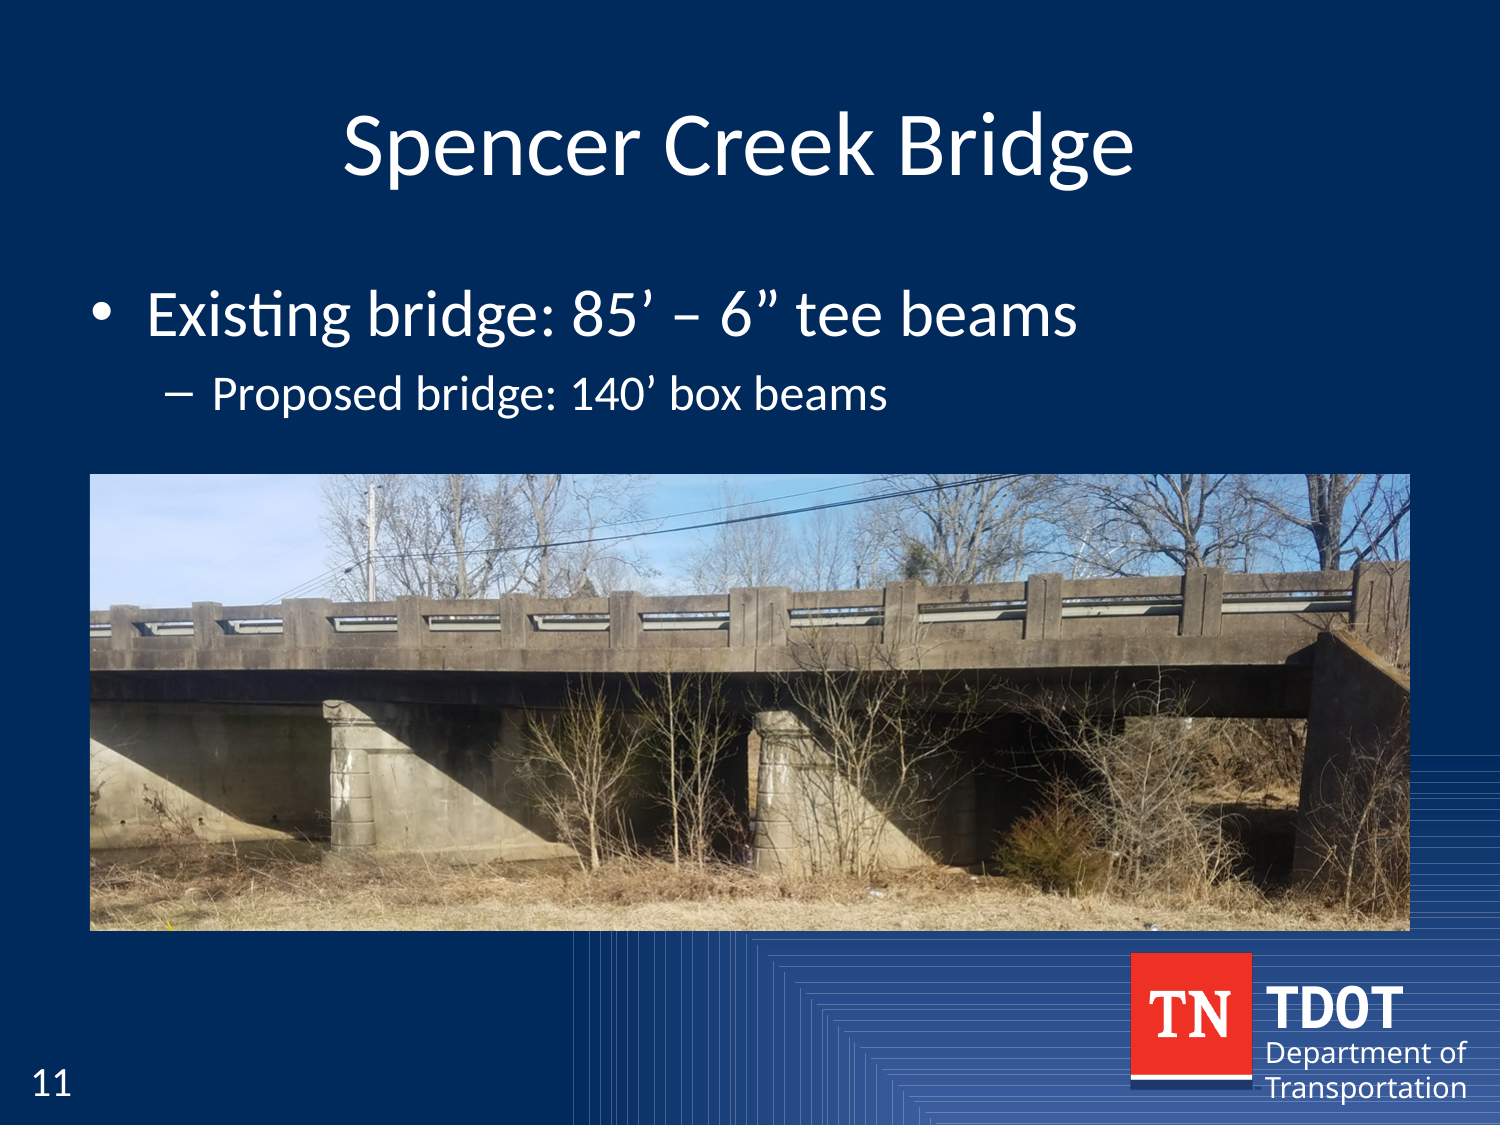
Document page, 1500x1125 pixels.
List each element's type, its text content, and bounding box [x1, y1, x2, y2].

picture [1113, 1005, 1268, 1125]
slide_number 11 [0, 1050, 88, 1110]
title Spencer Creek Bridge [75, 45, 1425, 233]
picture [89, 474, 1411, 931]
list Existing bridge: 85’ – 6” tee beams Proposed bridge: 140’ box beams [75, 262, 1425, 1005]
